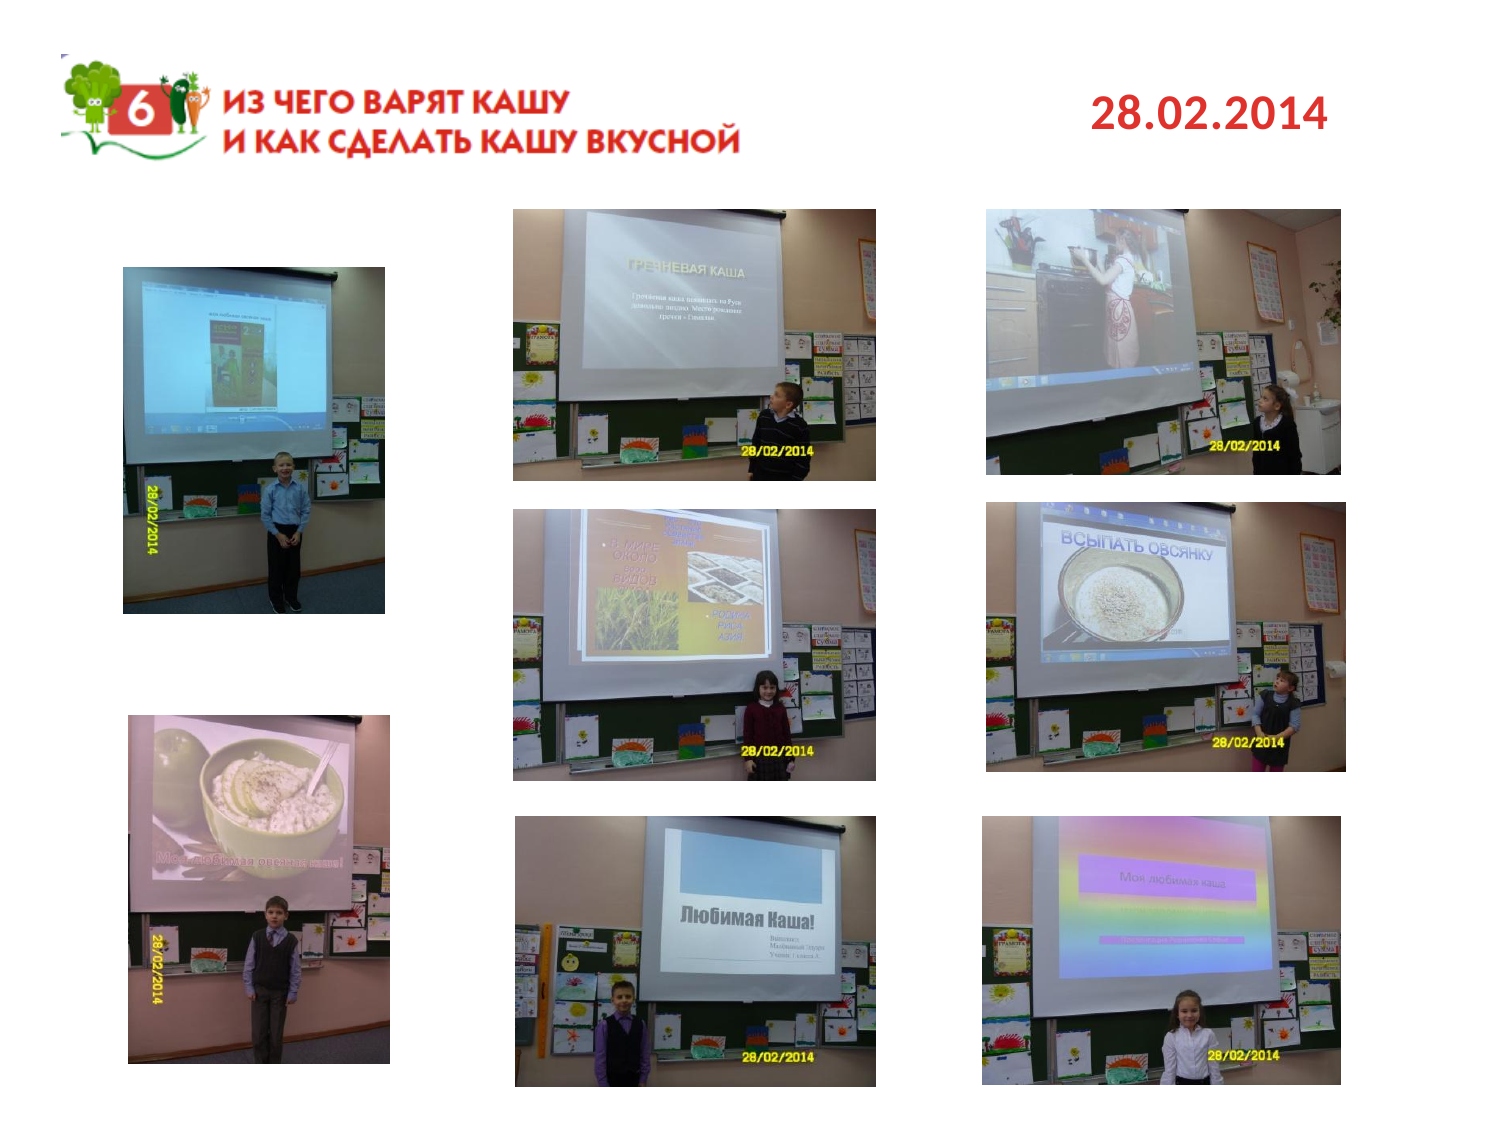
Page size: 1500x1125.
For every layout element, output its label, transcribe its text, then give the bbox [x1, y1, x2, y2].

picture [513, 509, 876, 781]
picture [61, 54, 762, 166]
text_box 28.02.2014 [1075, 72, 1344, 148]
picture [513, 208, 876, 481]
picture [985, 208, 1341, 476]
picture [985, 501, 1346, 772]
picture [515, 816, 876, 1087]
picture [123, 266, 385, 615]
picture [982, 816, 1341, 1085]
picture [128, 715, 390, 1064]
